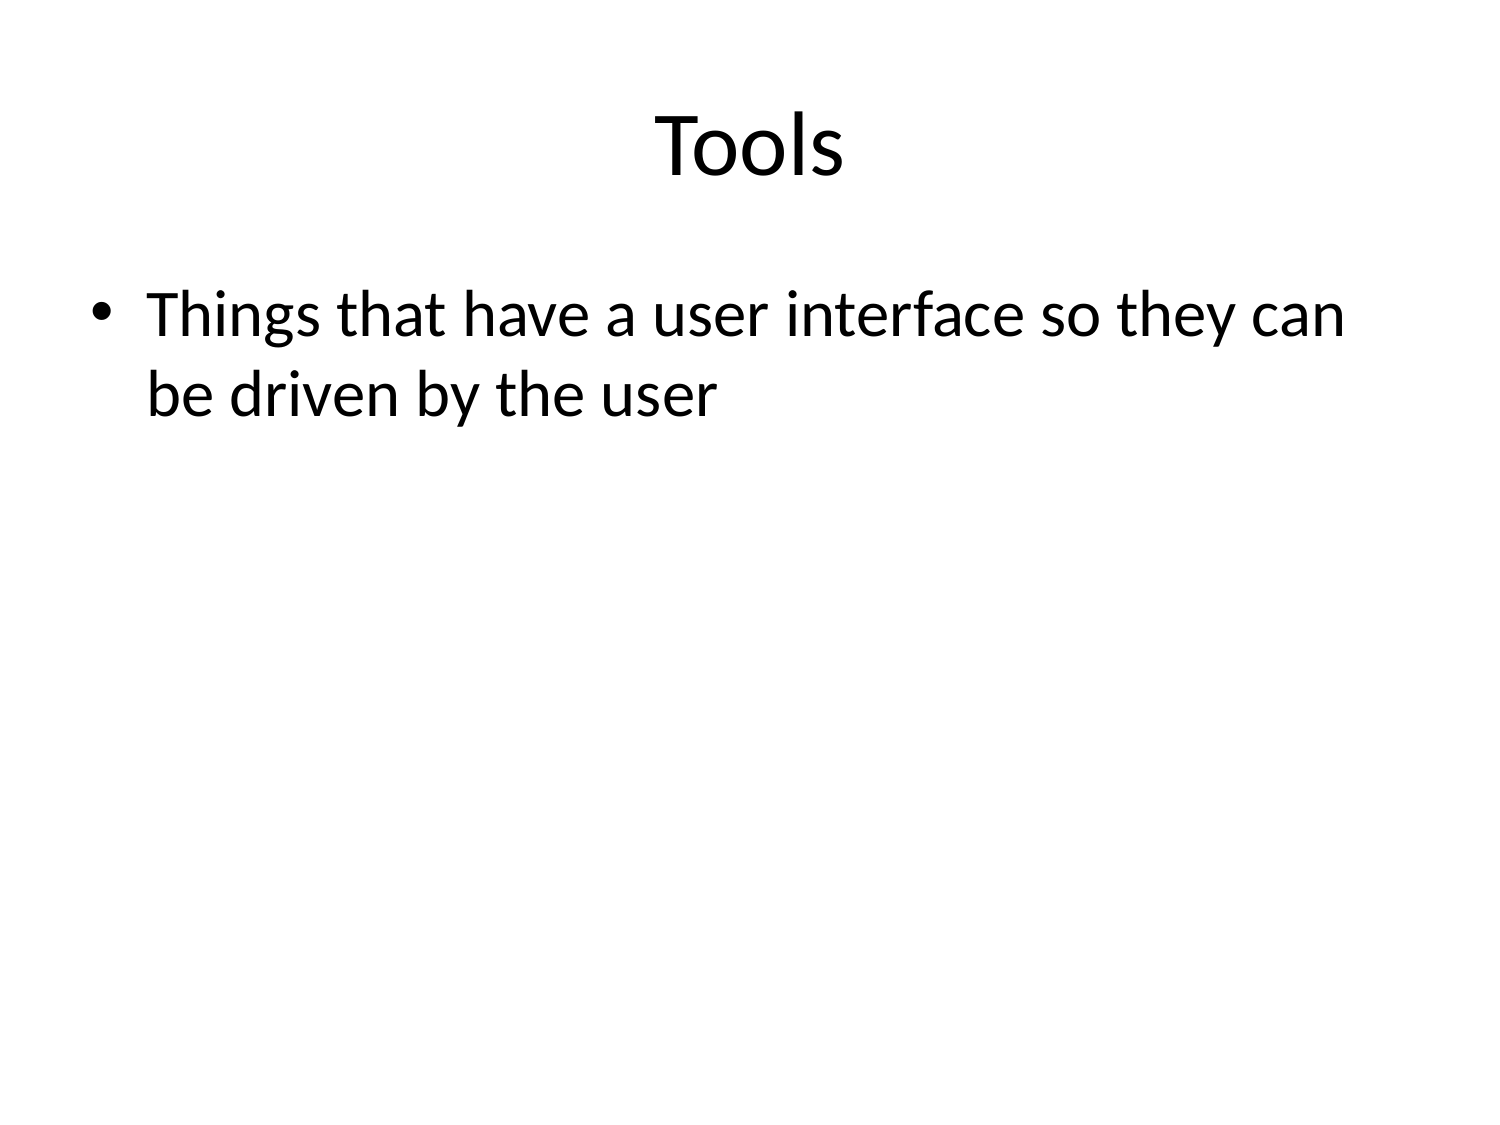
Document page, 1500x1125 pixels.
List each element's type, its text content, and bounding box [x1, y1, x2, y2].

title Tools [75, 45, 1425, 233]
list Things that have a user interface so they can be driven by the user [75, 262, 1425, 1005]
